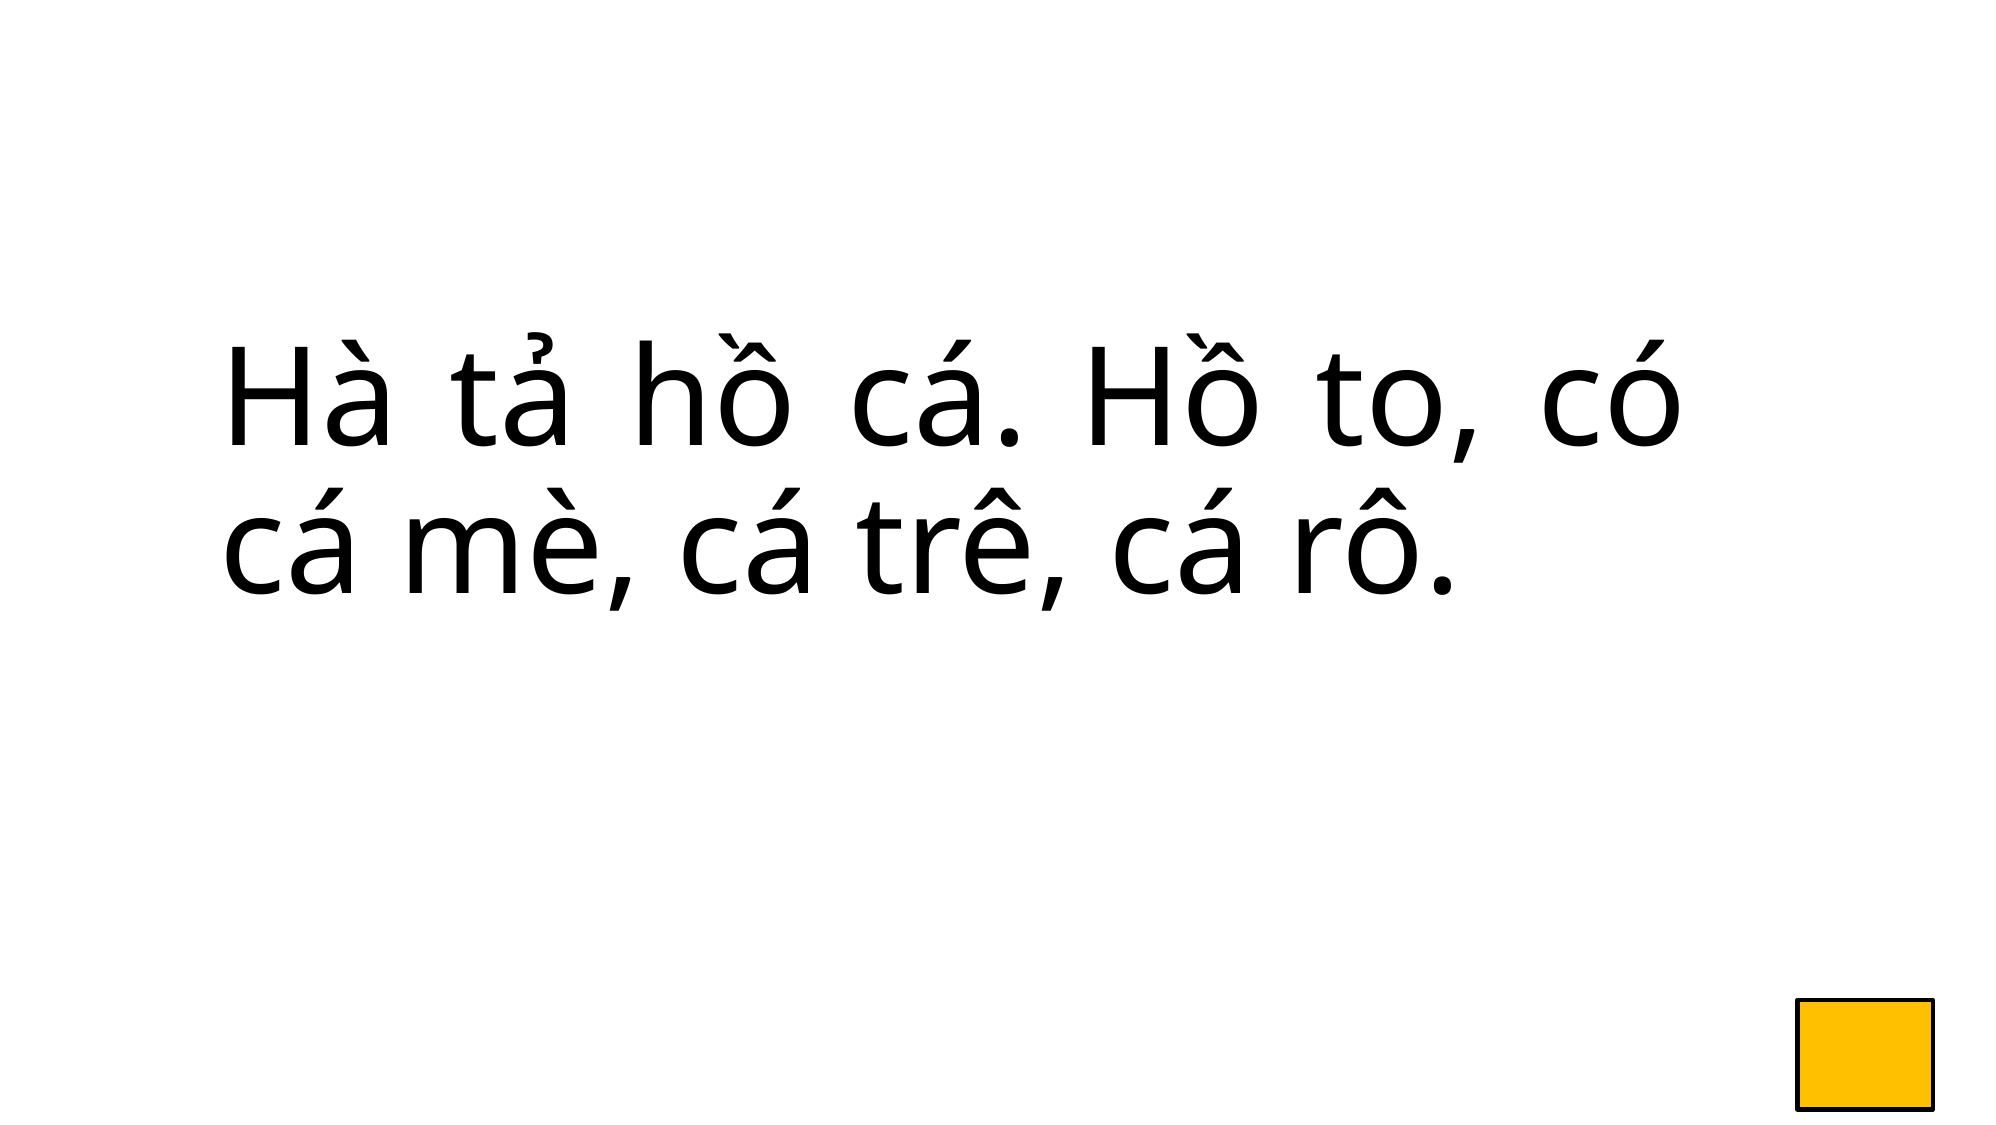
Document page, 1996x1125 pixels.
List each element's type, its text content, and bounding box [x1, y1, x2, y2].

text_box [1795, 998, 1935, 1112]
text_box Hà tả hồ cá. Hồ to, có cá mè, cá trê, cá rô. [204, 362, 1704, 588]
